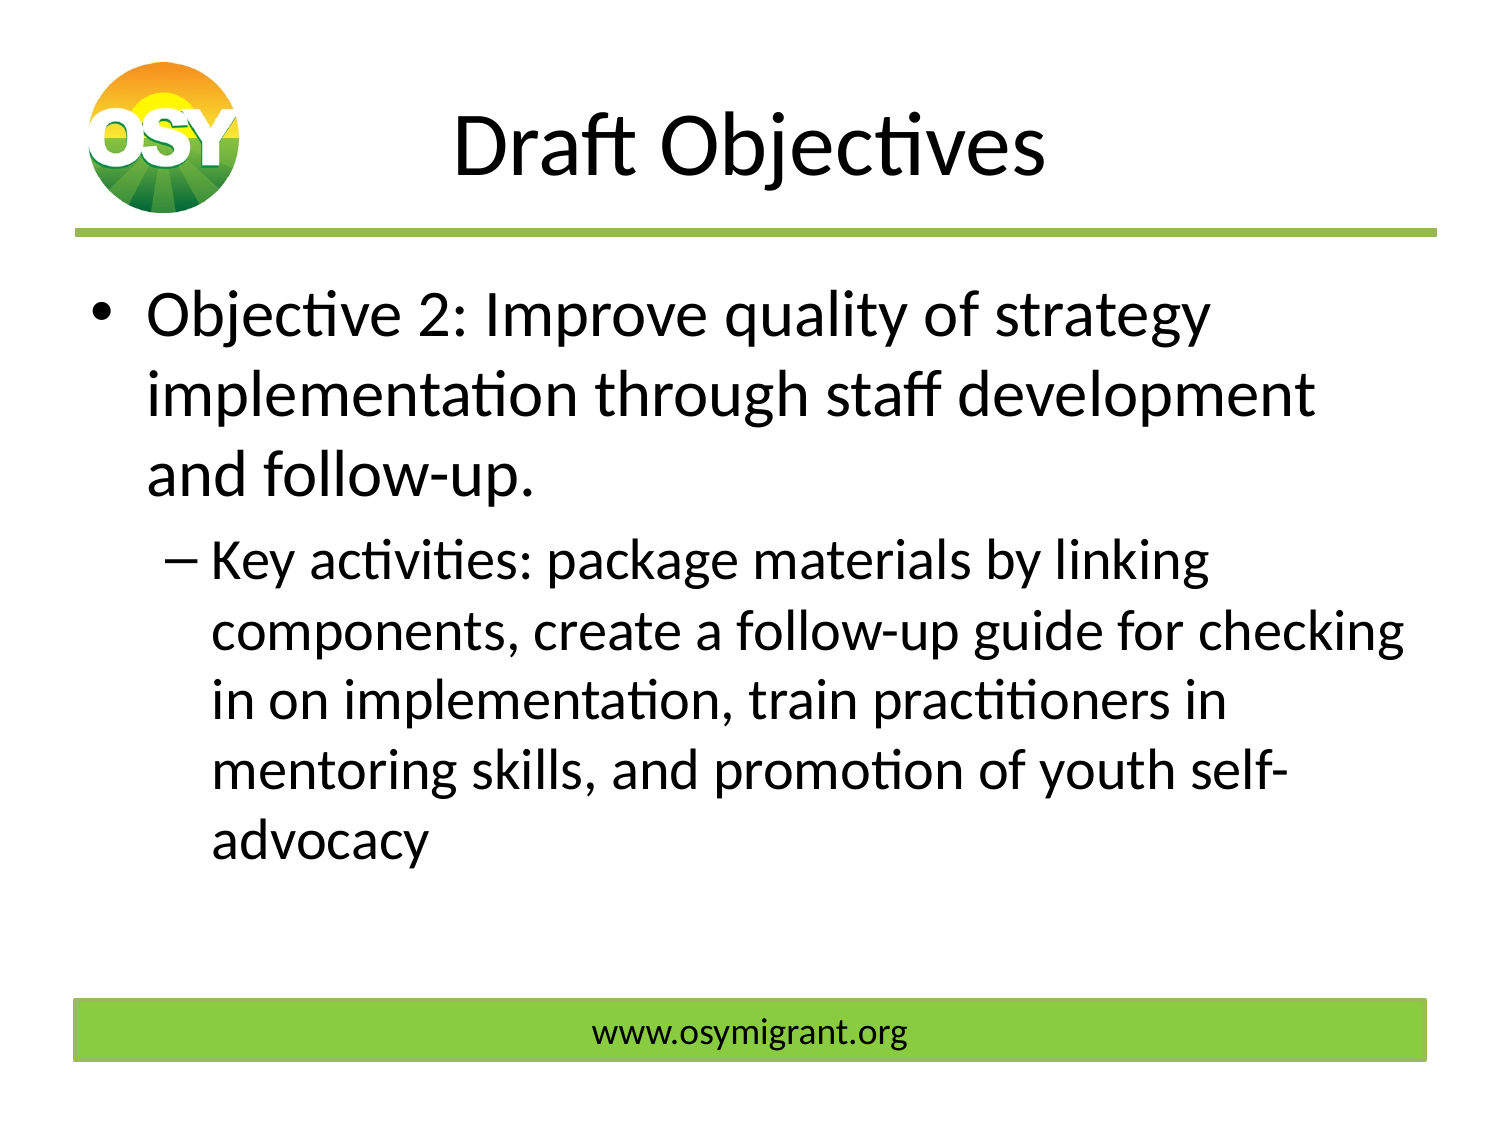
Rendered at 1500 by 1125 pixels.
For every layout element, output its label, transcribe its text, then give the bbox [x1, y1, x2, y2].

list Objective 2: Improve quality of strategy implementation through staff development and follow-up. Key activities: package materials by linking components, create a follow-up guide for checking in on implementation, train practitioners in mentoring skills, and promotion of youth self-advocacy [75, 262, 1425, 998]
picture [87, 62, 240, 213]
text_box www.osymigrant.org [73, 998, 1427, 1062]
title Draft Objectives [75, 45, 1425, 228]
